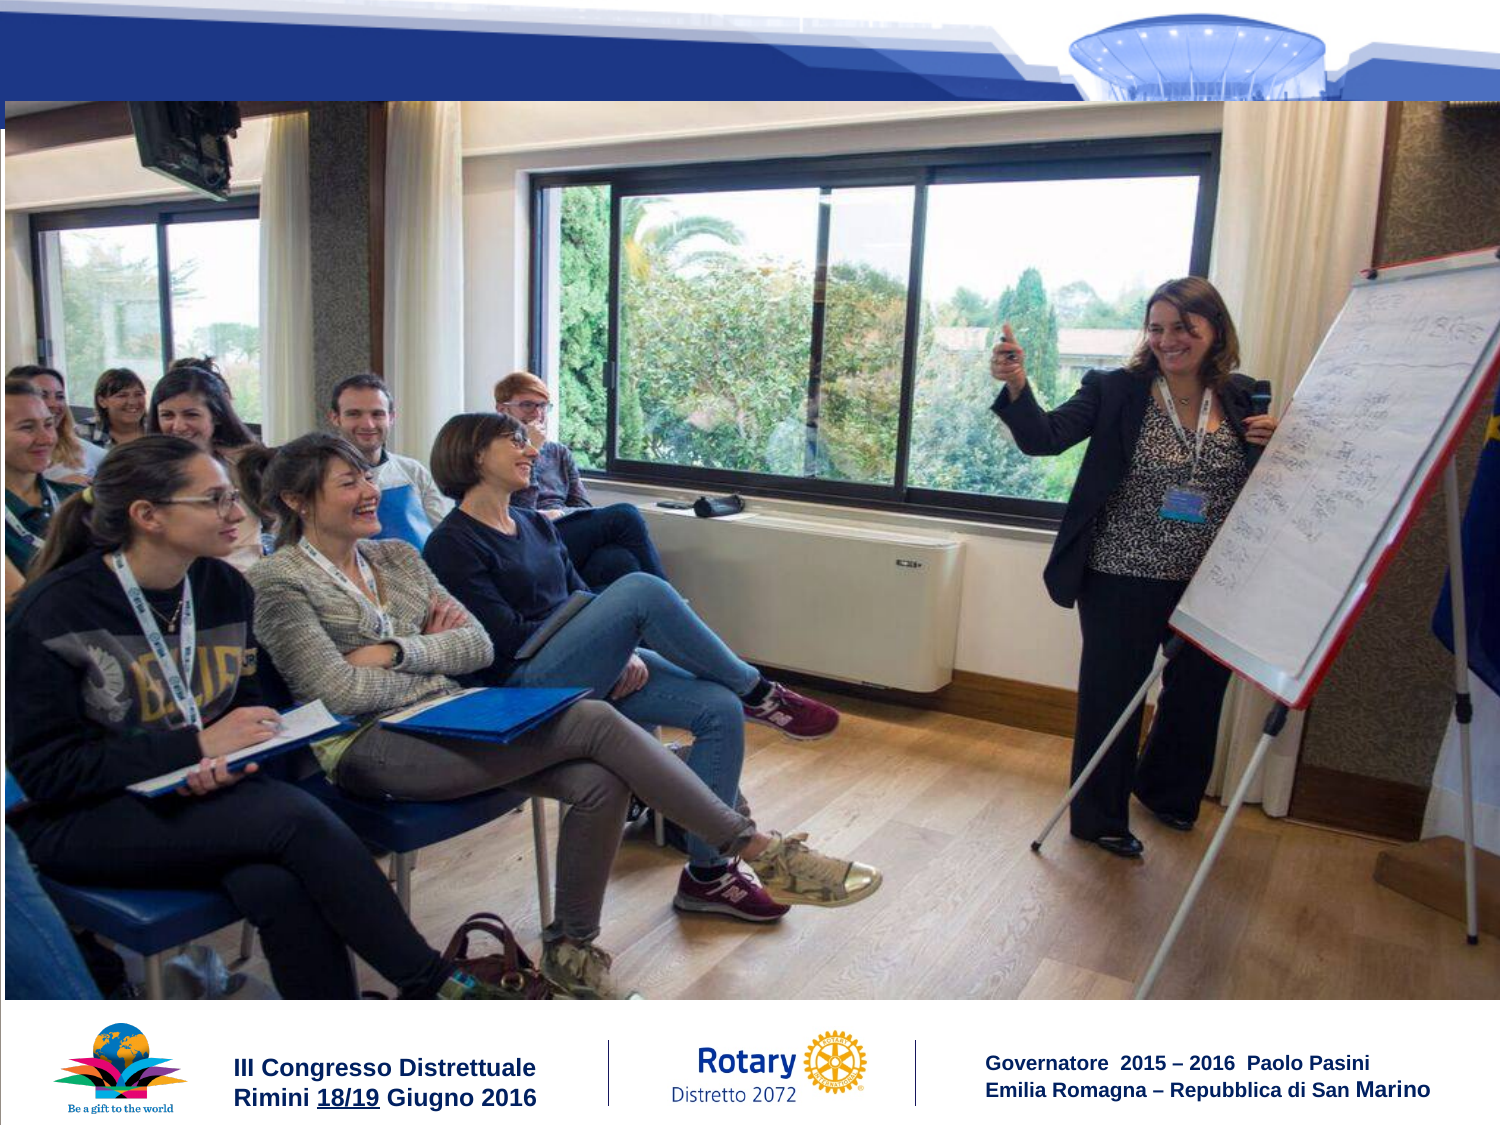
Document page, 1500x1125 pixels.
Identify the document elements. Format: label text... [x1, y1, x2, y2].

picture [53, 1023, 188, 1114]
text_box [0, 538, 5, 657]
text_box Governatore 2015 – 2016 Paolo Pasini Emilia Romagna – Repubblica di San Marino [970, 1046, 1471, 1106]
text_box [5, 1036, 1500, 1125]
text_box III Congresso Distrettuale Rimini 18/19 Giugno 2016 [218, 1043, 691, 1119]
picture [667, 1026, 869, 1106]
picture [0, 0, 1500, 1000]
